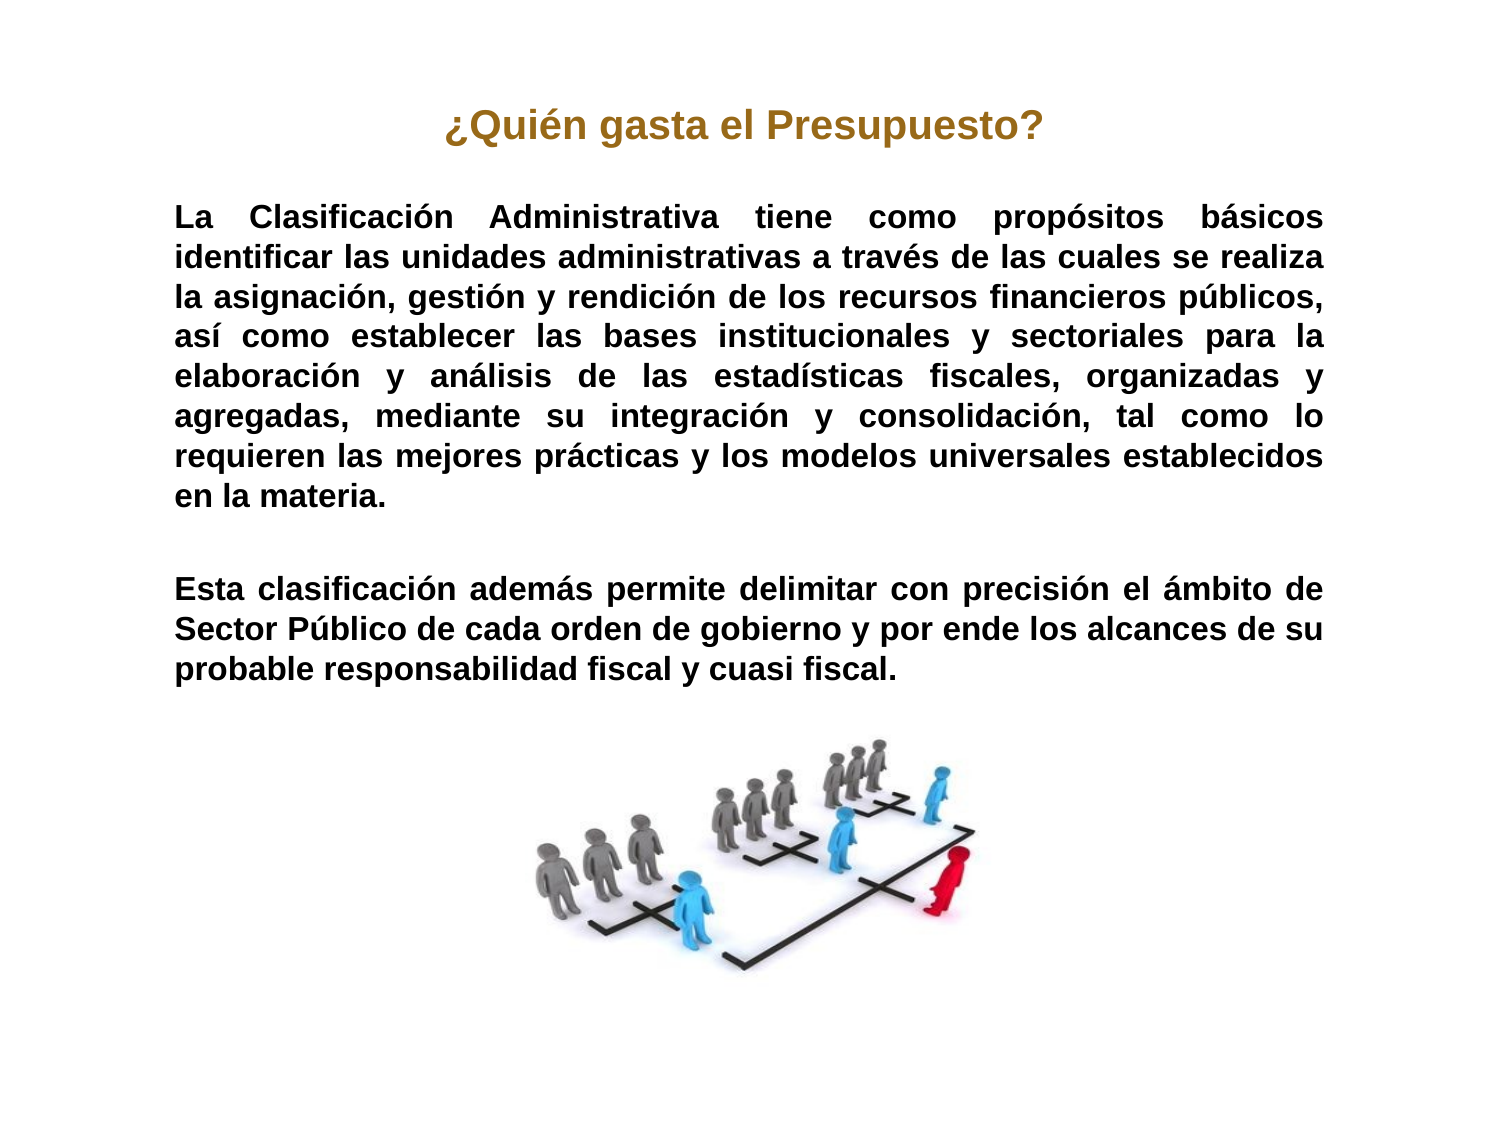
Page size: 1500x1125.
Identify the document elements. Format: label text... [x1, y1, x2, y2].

subtitle ¿Quién gasta el Presupuesto? La Clasificación Administrativa tiene como propósitos básicos identificar las unidades administrativas a través de las cuales se realiza la asignación, gestión y rendición de los recursos financieros públicos, así como establecer las bases institucionales y sectoriales para la elaboración y análisis de las estadísticas fiscales, organizadas y agregadas, mediante su integración y consolidación, tal como lo requieren las mejores prácticas y los modelos universales establecidos en la materia. Esta clasificación además permite delimitar con precisión el ámbito de Sector Público de cada orden de gobierno y por ende los alcances de su probable responsabilidad fiscal y cuasi fiscal. [159, 90, 1341, 1094]
picture [525, 726, 1011, 1011]
